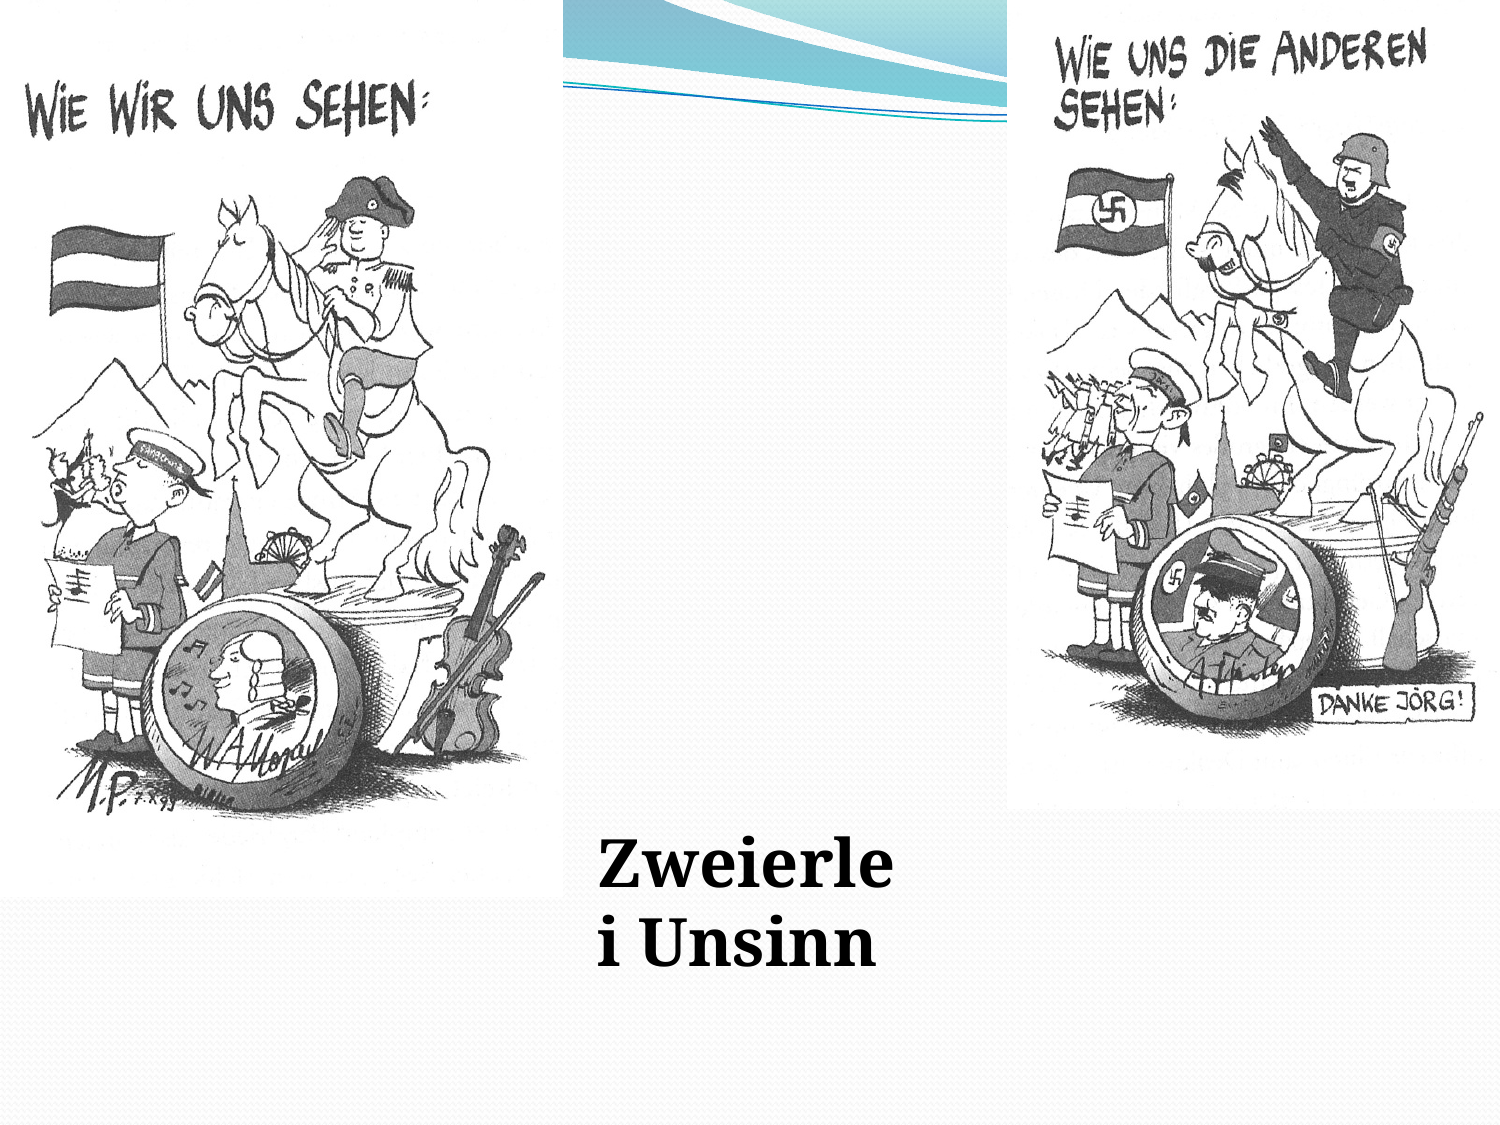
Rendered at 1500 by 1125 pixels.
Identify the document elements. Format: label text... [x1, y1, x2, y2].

text_box Zweierlei Unsinn [583, 812, 917, 988]
picture [1007, 0, 1500, 809]
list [0, 0, 563, 898]
